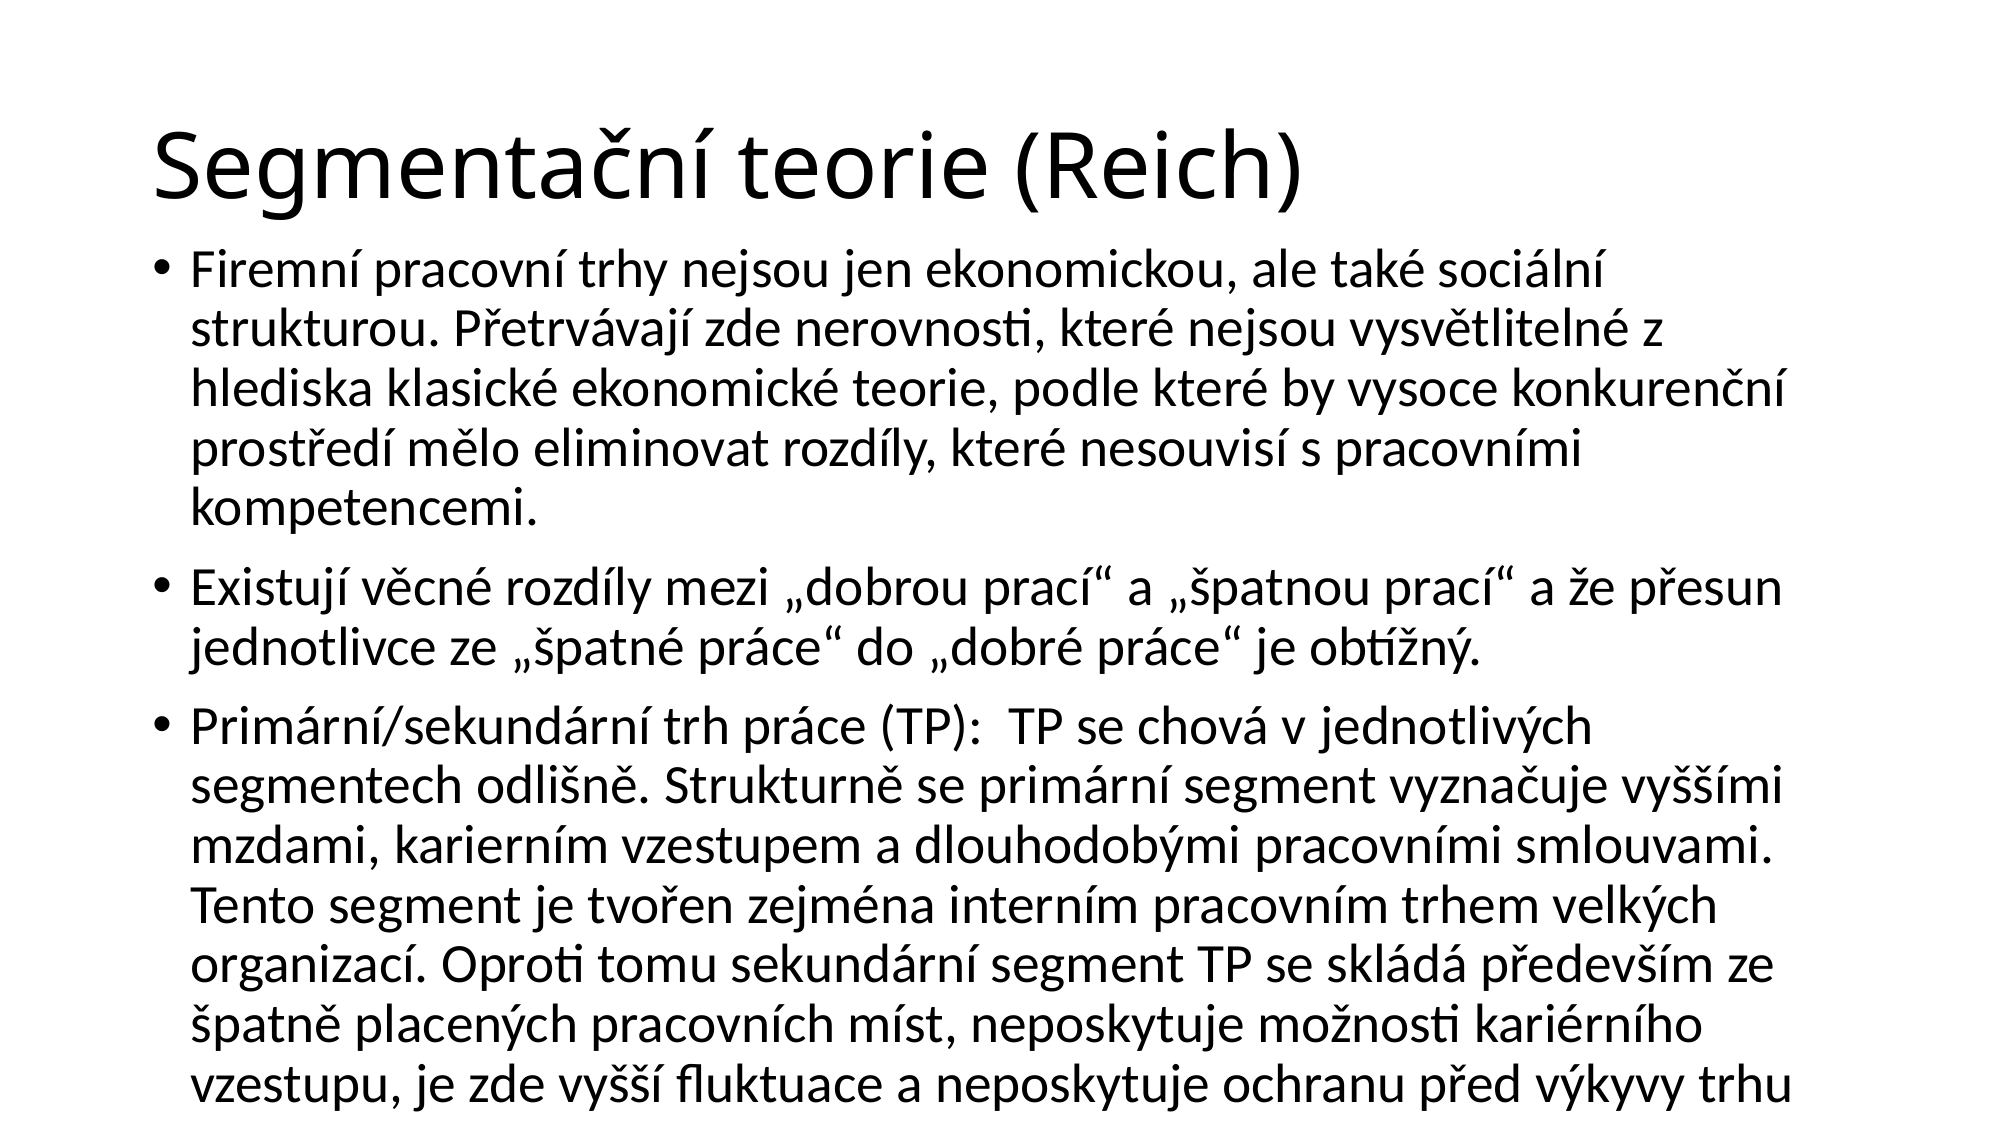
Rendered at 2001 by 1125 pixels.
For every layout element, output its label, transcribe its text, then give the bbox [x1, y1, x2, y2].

list Firemní pracovní trhy nejsou jen ekonomickou, ale také sociální strukturou. Přetrvávají zde nerovnosti, které nejsou vysvětlitelné z hlediska klasické ekonomické teorie, podle které by vysoce konkurenční prostředí mělo eliminovat rozdíly, které nesouvisí s pracovními kompetencemi. Existují věcné rozdíly mezi „dobrou prací“ a „špatnou prací“ a že přesun jednotlivce ze „špatné práce“ do „dobré práce“ je obtížný. Primární/sekundární trh práce (TP): TP se chová v jednotlivých segmentech odlišně. Strukturně se primární segment vyznačuje vyššími mzdami, karierním vzestupem a dlouhodobými pracovními smlouvami. Tento segment je tvořen zejména interním pracovním trhem velkých organizací. Oproti tomu sekundární segment TP se skládá především ze špatně placených pracovních míst, neposkytuje možnosti kariérního vzestupu, je zde vyšší fluktuace a neposkytuje ochranu před výkyvy trhu [137, 232, 1863, 1125]
title Segmentační teorie (Reich) [137, 59, 1863, 232]
